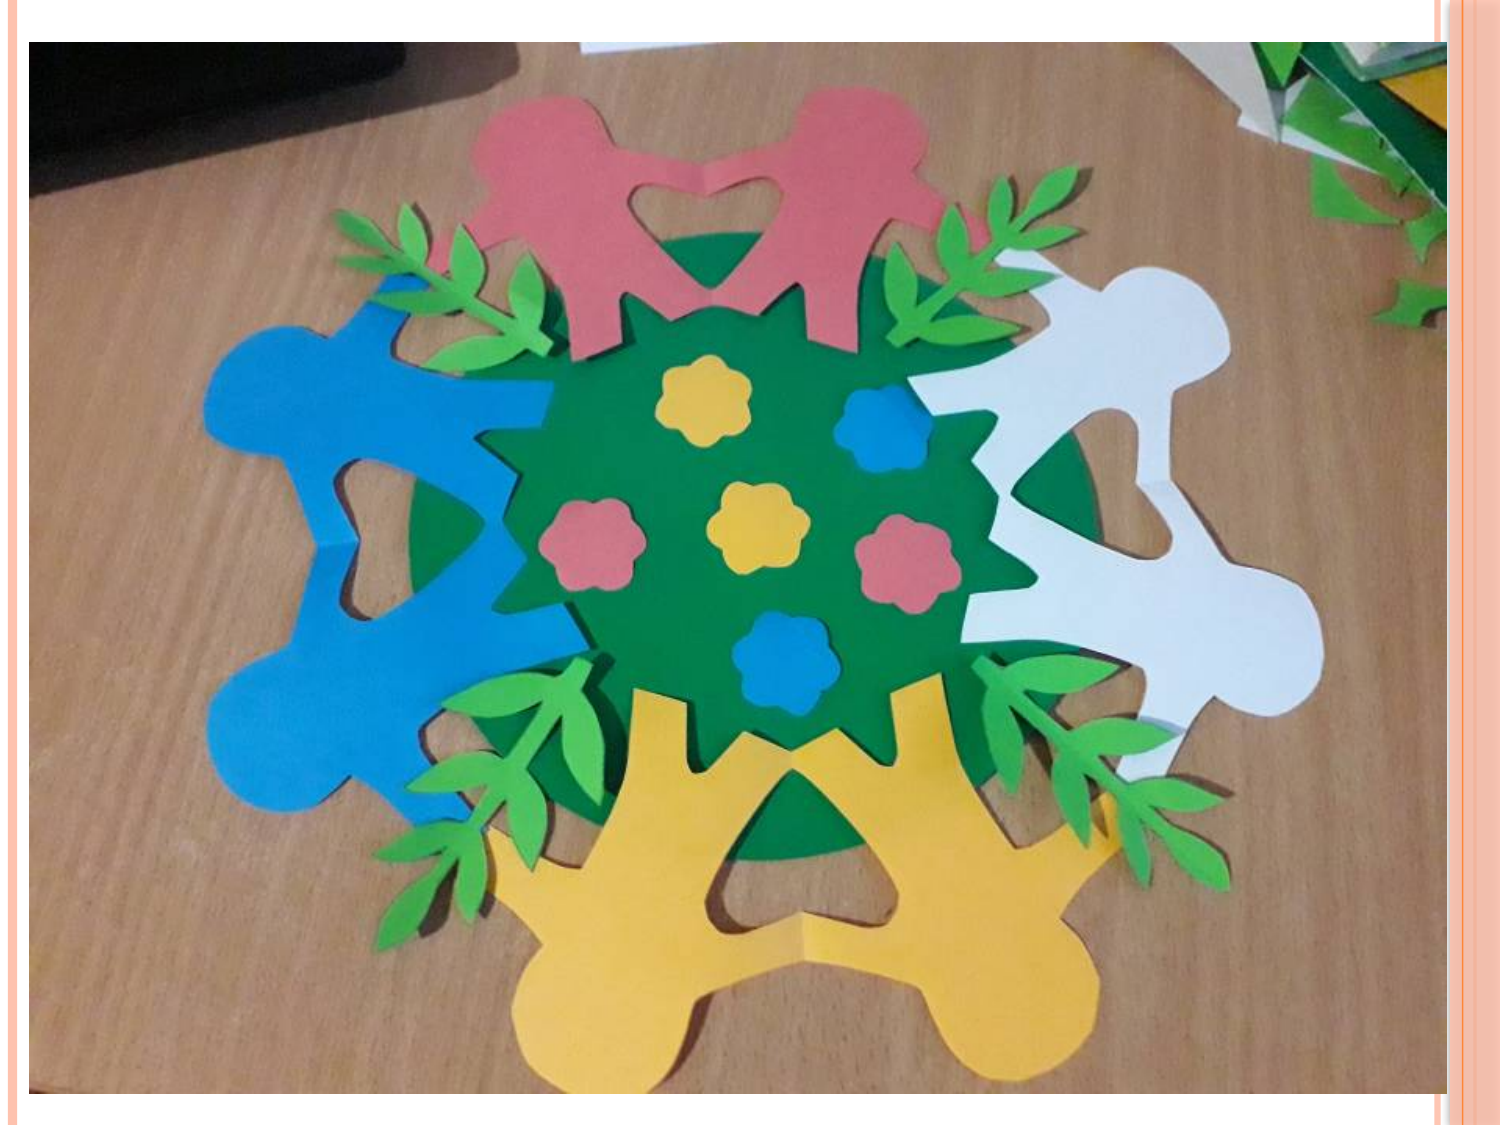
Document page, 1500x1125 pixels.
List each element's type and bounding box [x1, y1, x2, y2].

list [28, 42, 1448, 1095]
